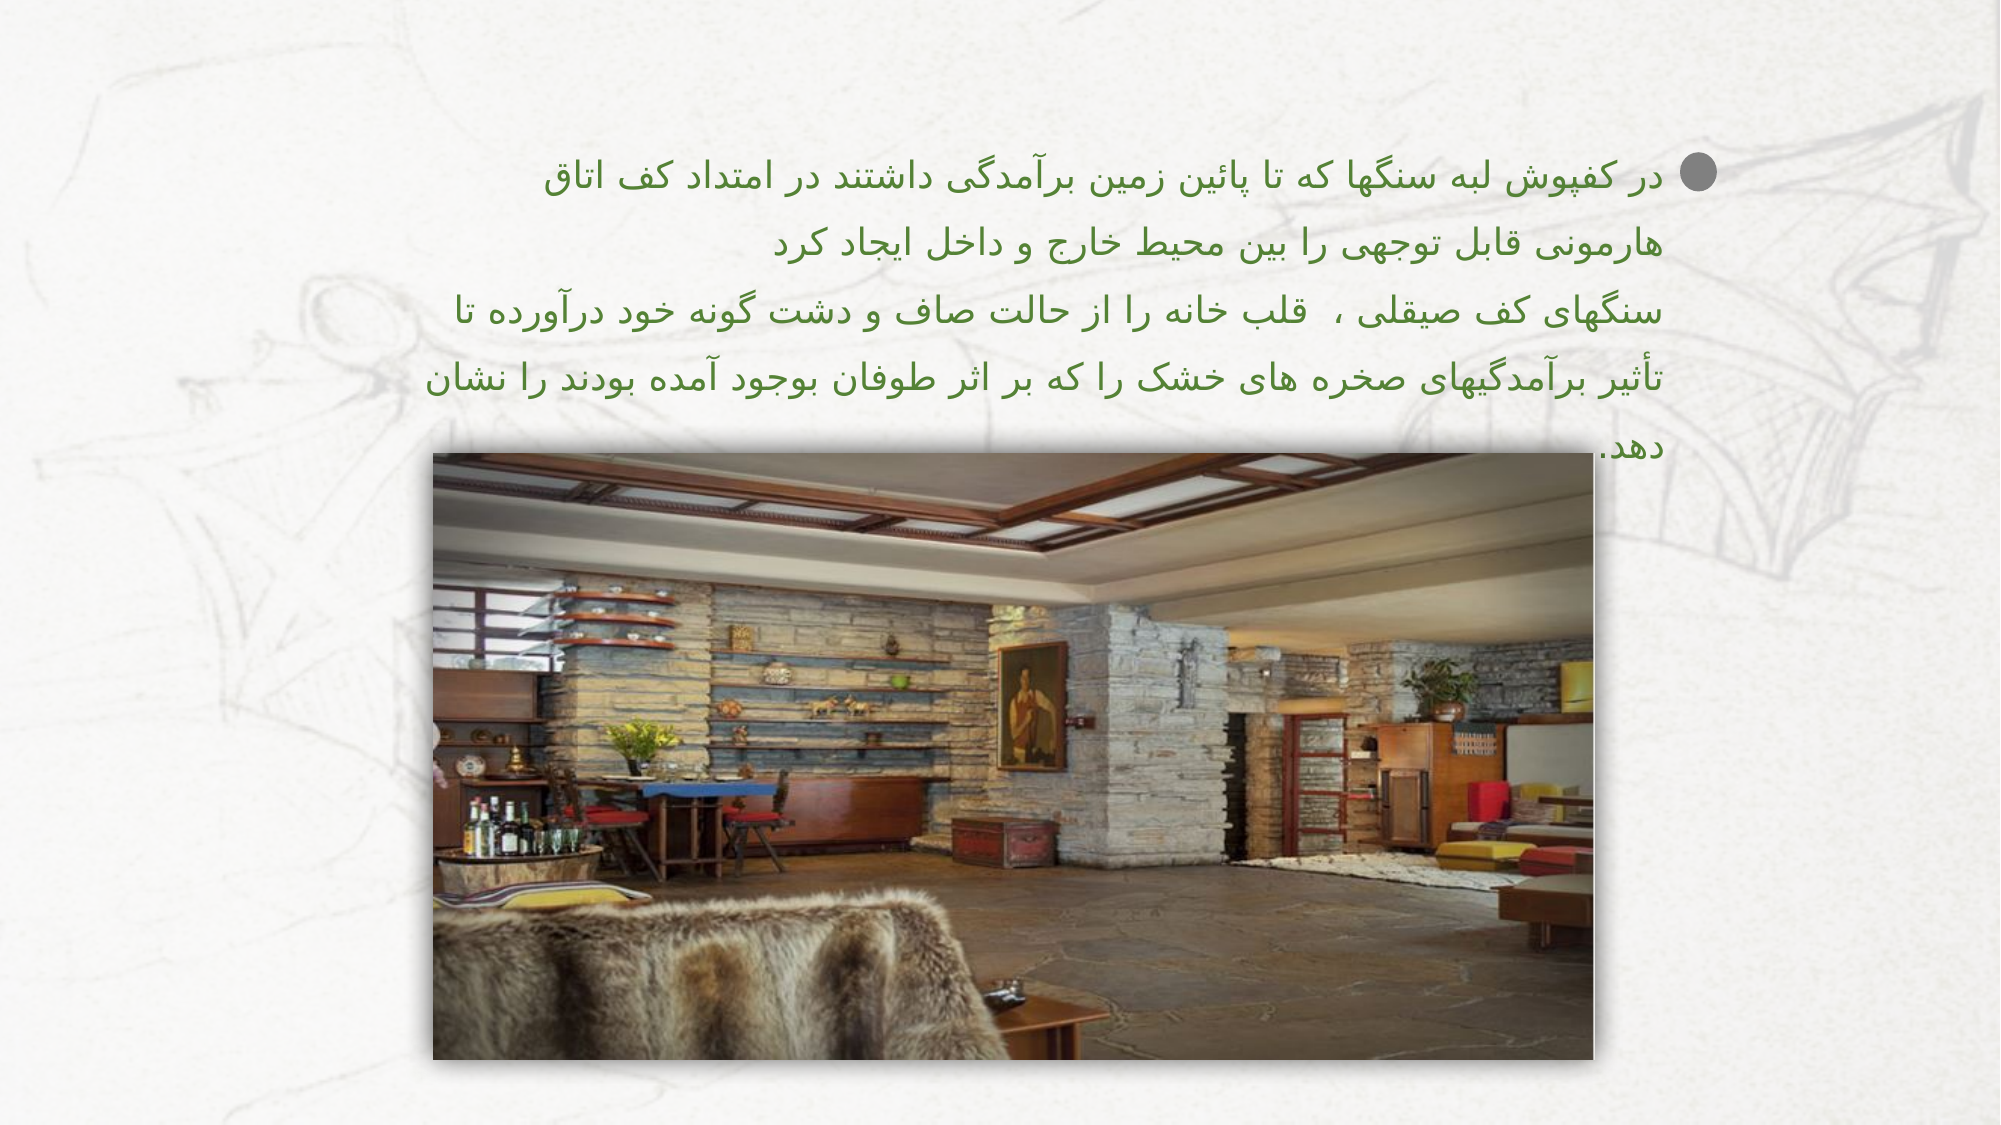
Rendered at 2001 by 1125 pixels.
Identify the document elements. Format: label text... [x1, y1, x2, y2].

picture [433, 453, 1595, 1060]
text_box در کفپوش لبه سنگها که تا پائین زمین برآمدگی داشتند در امتداد کف اتاق هارمونی قابل توجهی را بین محیط خارج و داخل ایجاد کرد سنگهای کف صیقلی ، قلب خانه را از حالت صاف و دشت گونه خود درآورده تا تأثیر برآمدگیهای صخره های خشک را که بر اثر طوفان بوجود آمده بودند را نشان دهد. [387, 120, 1680, 473]
text_box [1678, 151, 1718, 193]
